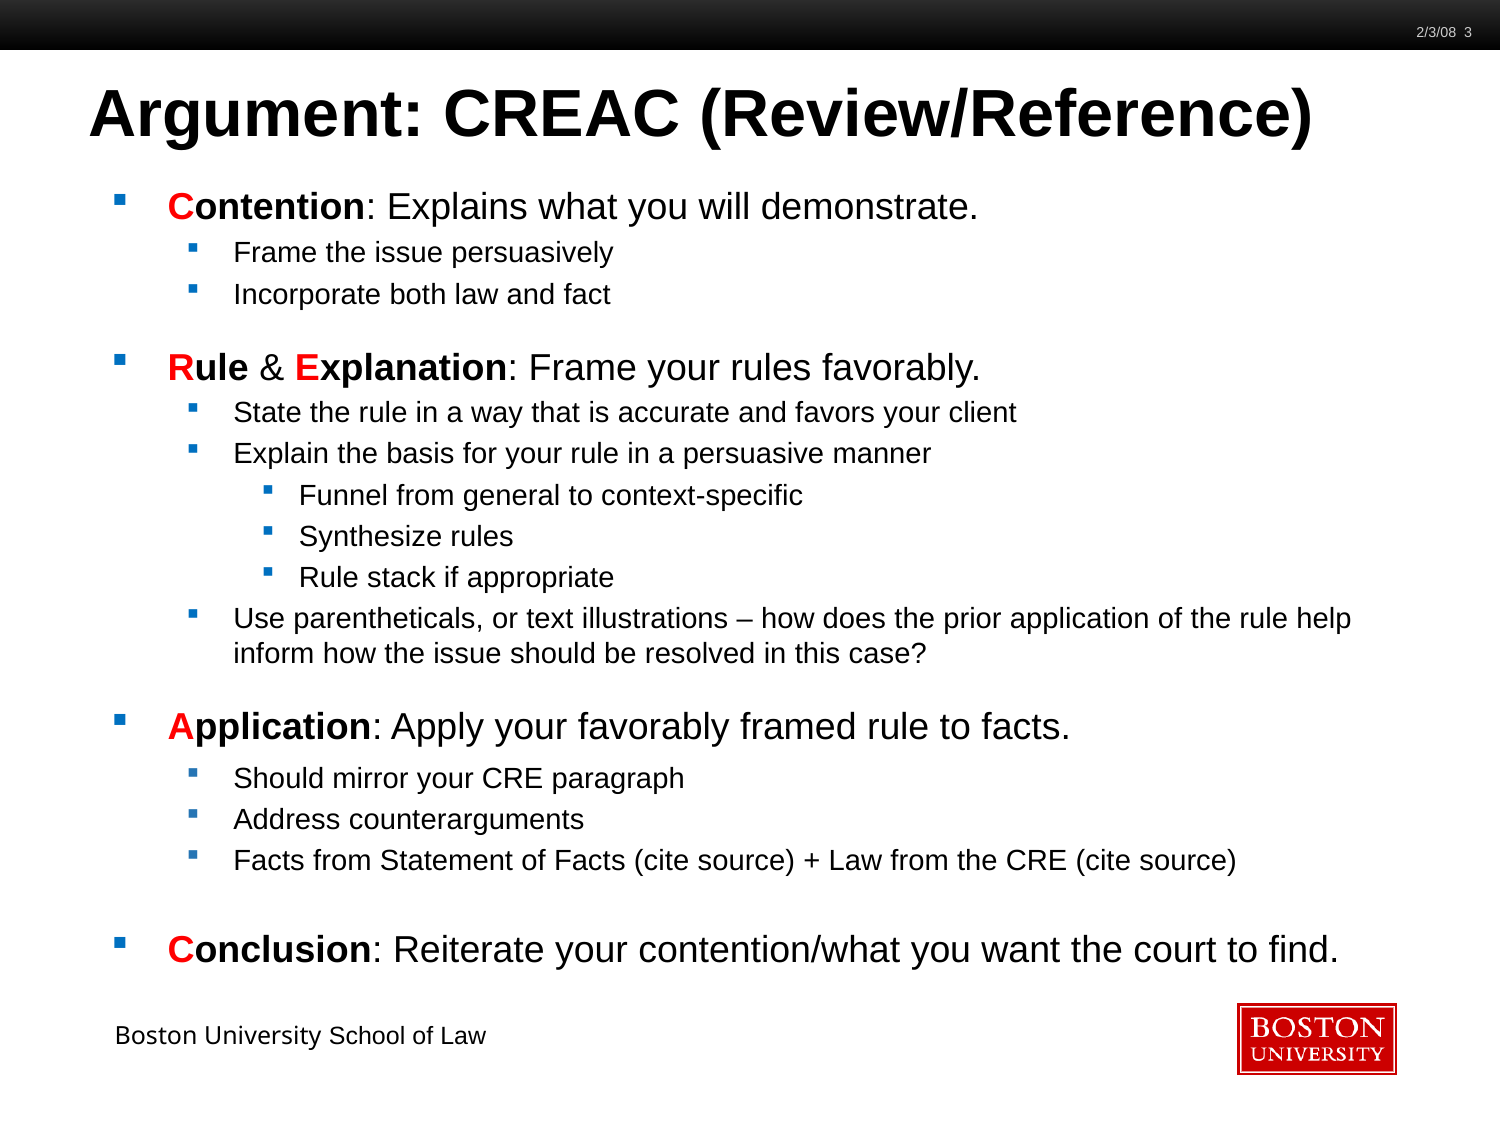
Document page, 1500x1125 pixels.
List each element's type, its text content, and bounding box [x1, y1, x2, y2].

picture [1237, 1003, 1397, 1075]
list Contention: Explains what you will demonstrate. Frame the issue persuasively Incorporate both law and fact Rule & Explanation: Frame your rules favorably. State the rule in a way that is accurate and favors your client Explain the basis for your rule in a persuasive manner Funnel from general to context-specific Synthesize rules Rule stack if appropriate Use parentheticals, or text illustrations – how does the prior application of the rule help inform how the issue should be resolved in this case? Application: Apply your favorably framed rule to facts. Should mirror your CRE paragraph Address counterarguments Facts from Statement of Facts (cite source) + Law from the CRE (cite source) Conclusion: Reiterate your contention/what you want the court to find. [96, 174, 1438, 1000]
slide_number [1312, 12, 1488, 50]
title Argument: CREAC (Review/Reference) [73, 45, 1461, 158]
